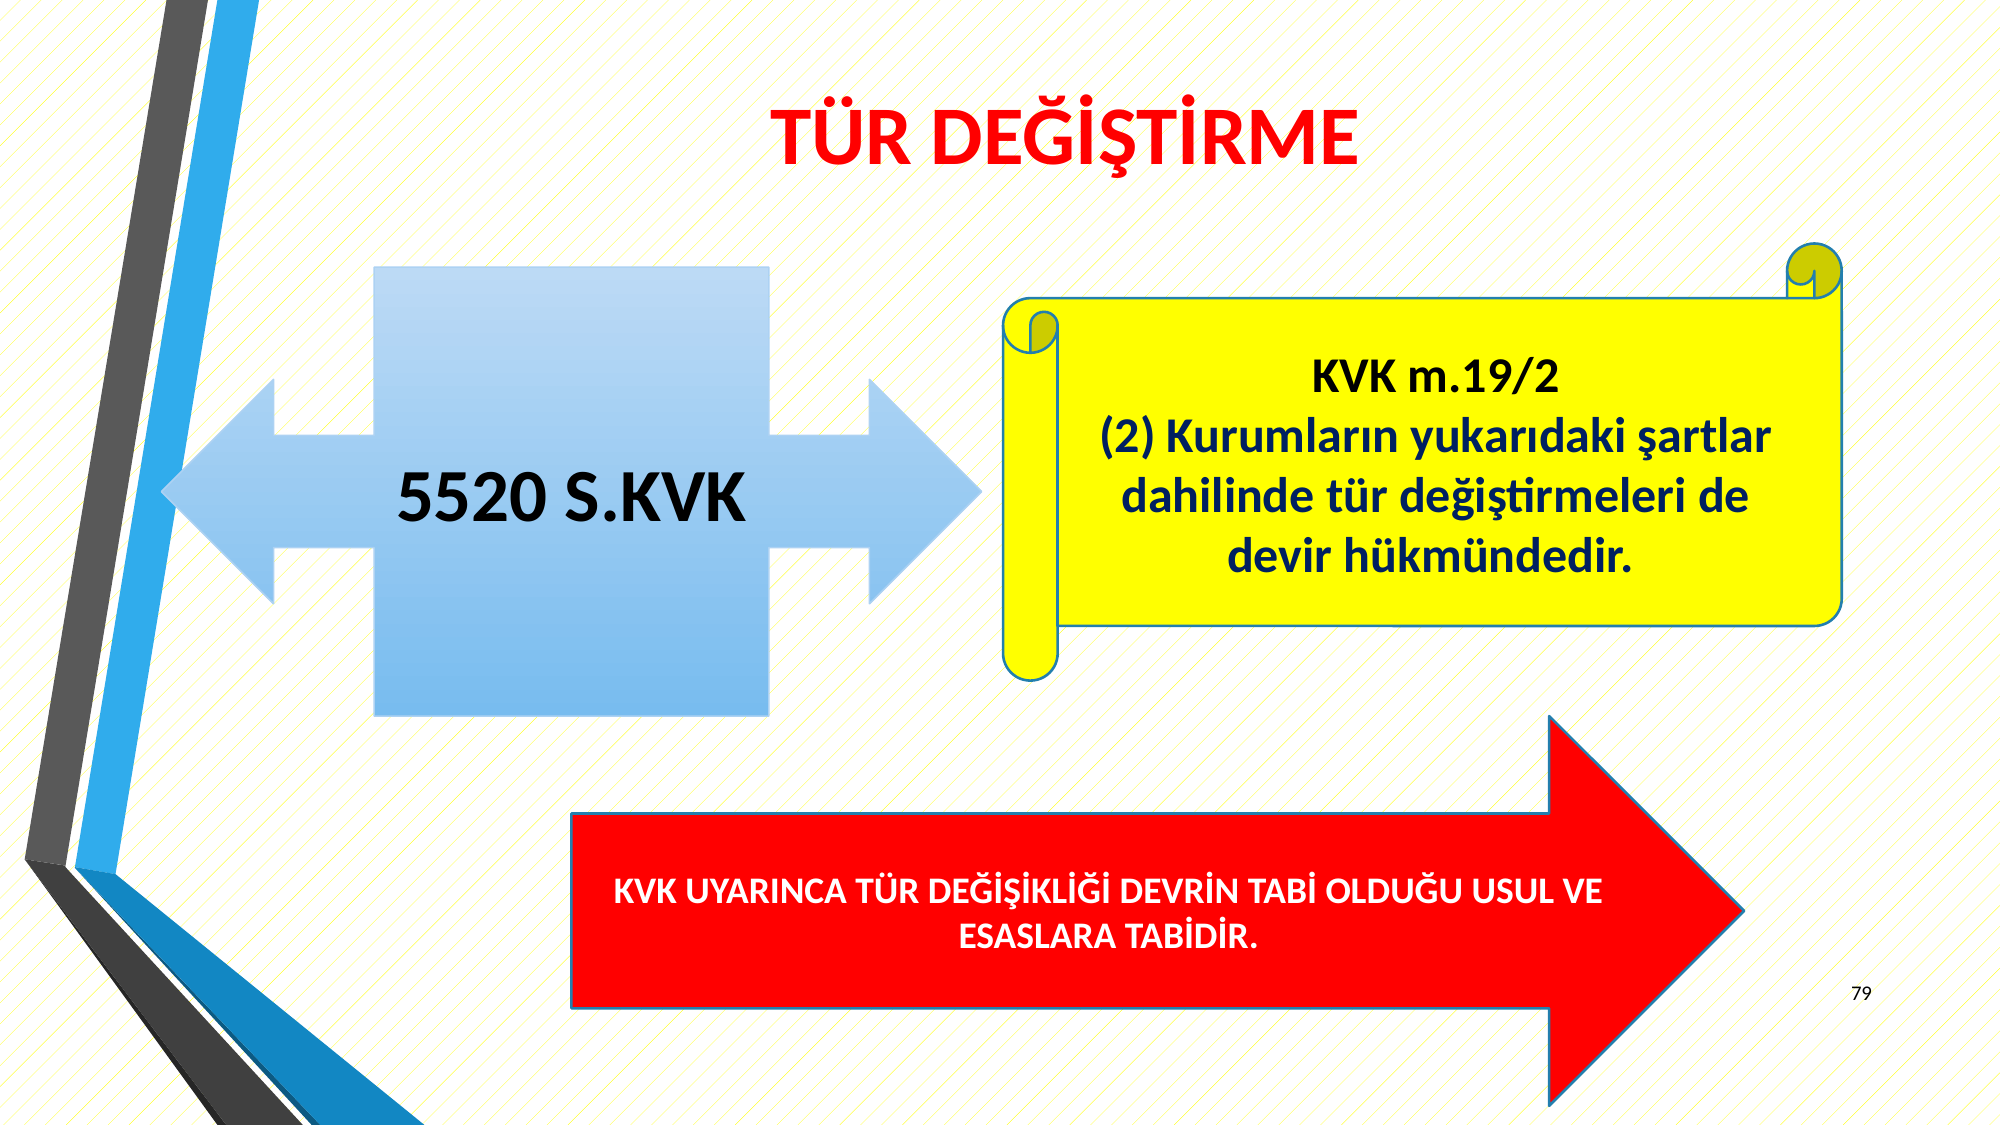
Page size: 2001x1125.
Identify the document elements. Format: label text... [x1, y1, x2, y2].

text_box 5520 S.KVK [160, 266, 983, 717]
title TÜR DEĞİŞTİRME [243, 42, 1887, 220]
text_box KVK UYARINCA TÜR DEĞİŞİKLİĞİ DEVRİN TABİ OLDUĞU USUL VE ESASLARA TABİDİR. [570, 714, 1746, 1108]
text_box KVK m.19/2 (2) Kurumların yukarıdaki şartlar dahilinde tür değiştirmeleri de devir hükmündedir. [1001, 242, 1844, 682]
slide_number 79 [1796, 962, 1887, 1023]
